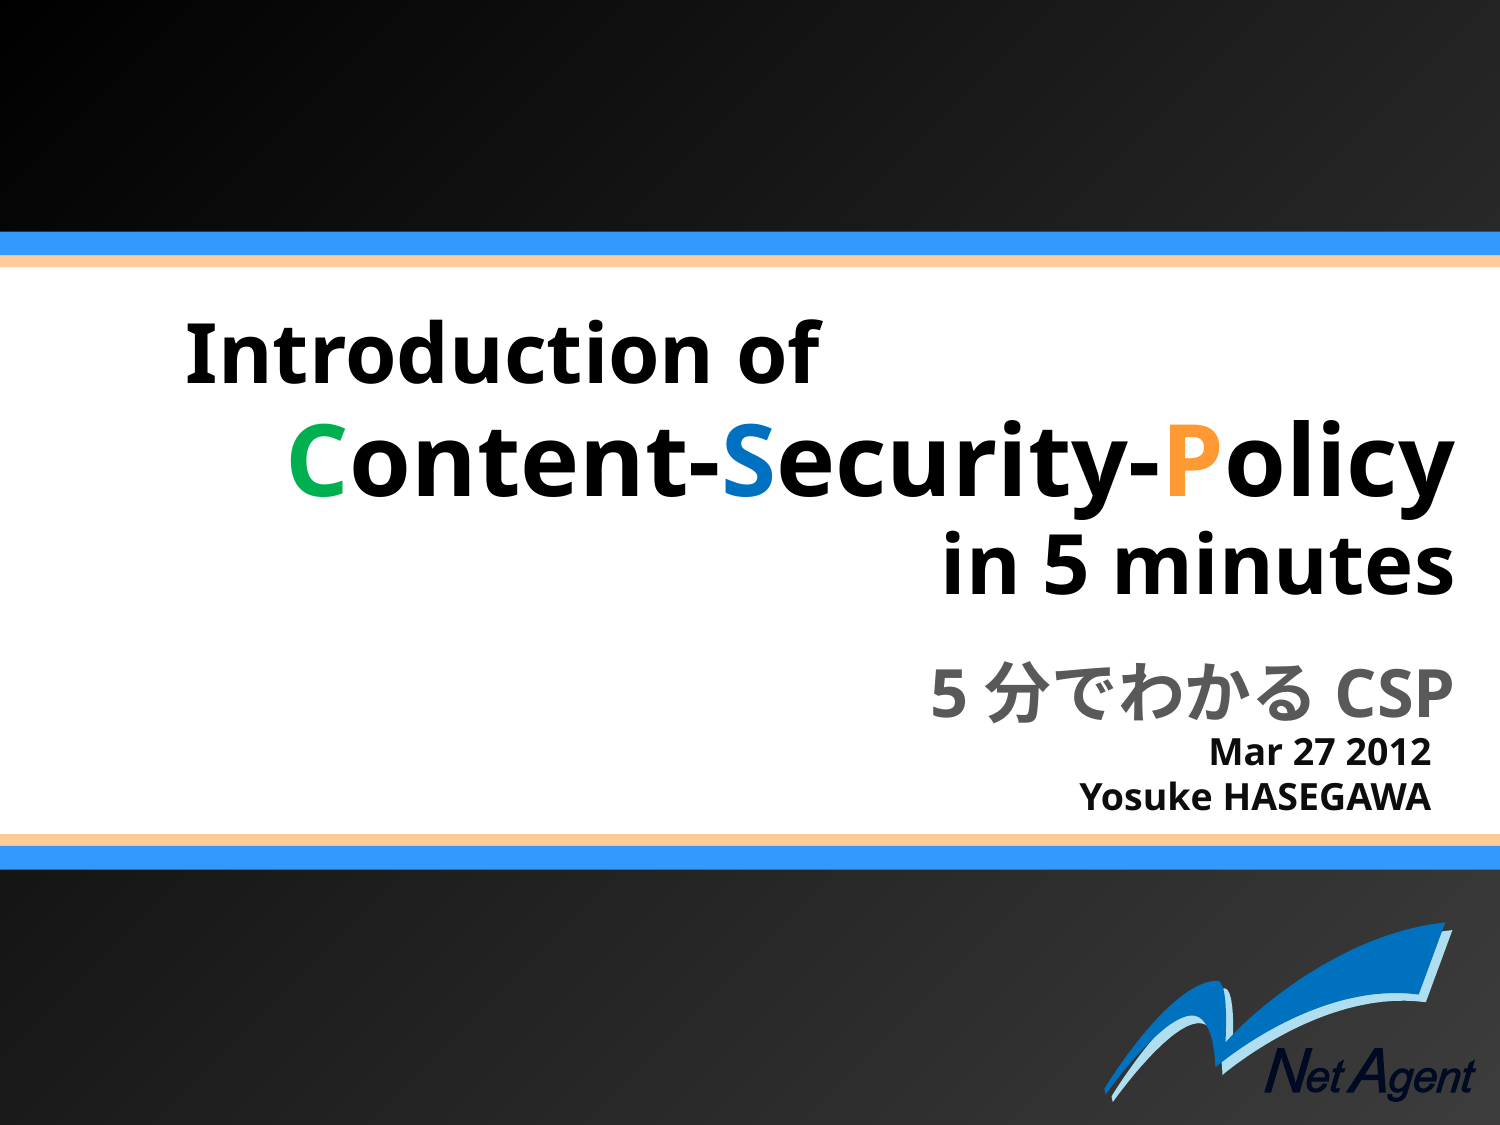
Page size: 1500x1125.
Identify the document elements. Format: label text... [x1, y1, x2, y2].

title Content-Security-Policy [76, 336, 1471, 578]
text_box Introduction of [171, 292, 1164, 408]
text_box in 5 minutes [478, 503, 1471, 619]
subtitle Mar 27 2012 Yosuke HASEGAWA [950, 739, 1447, 882]
text_box 5分でわかるCSP [478, 643, 1471, 739]
